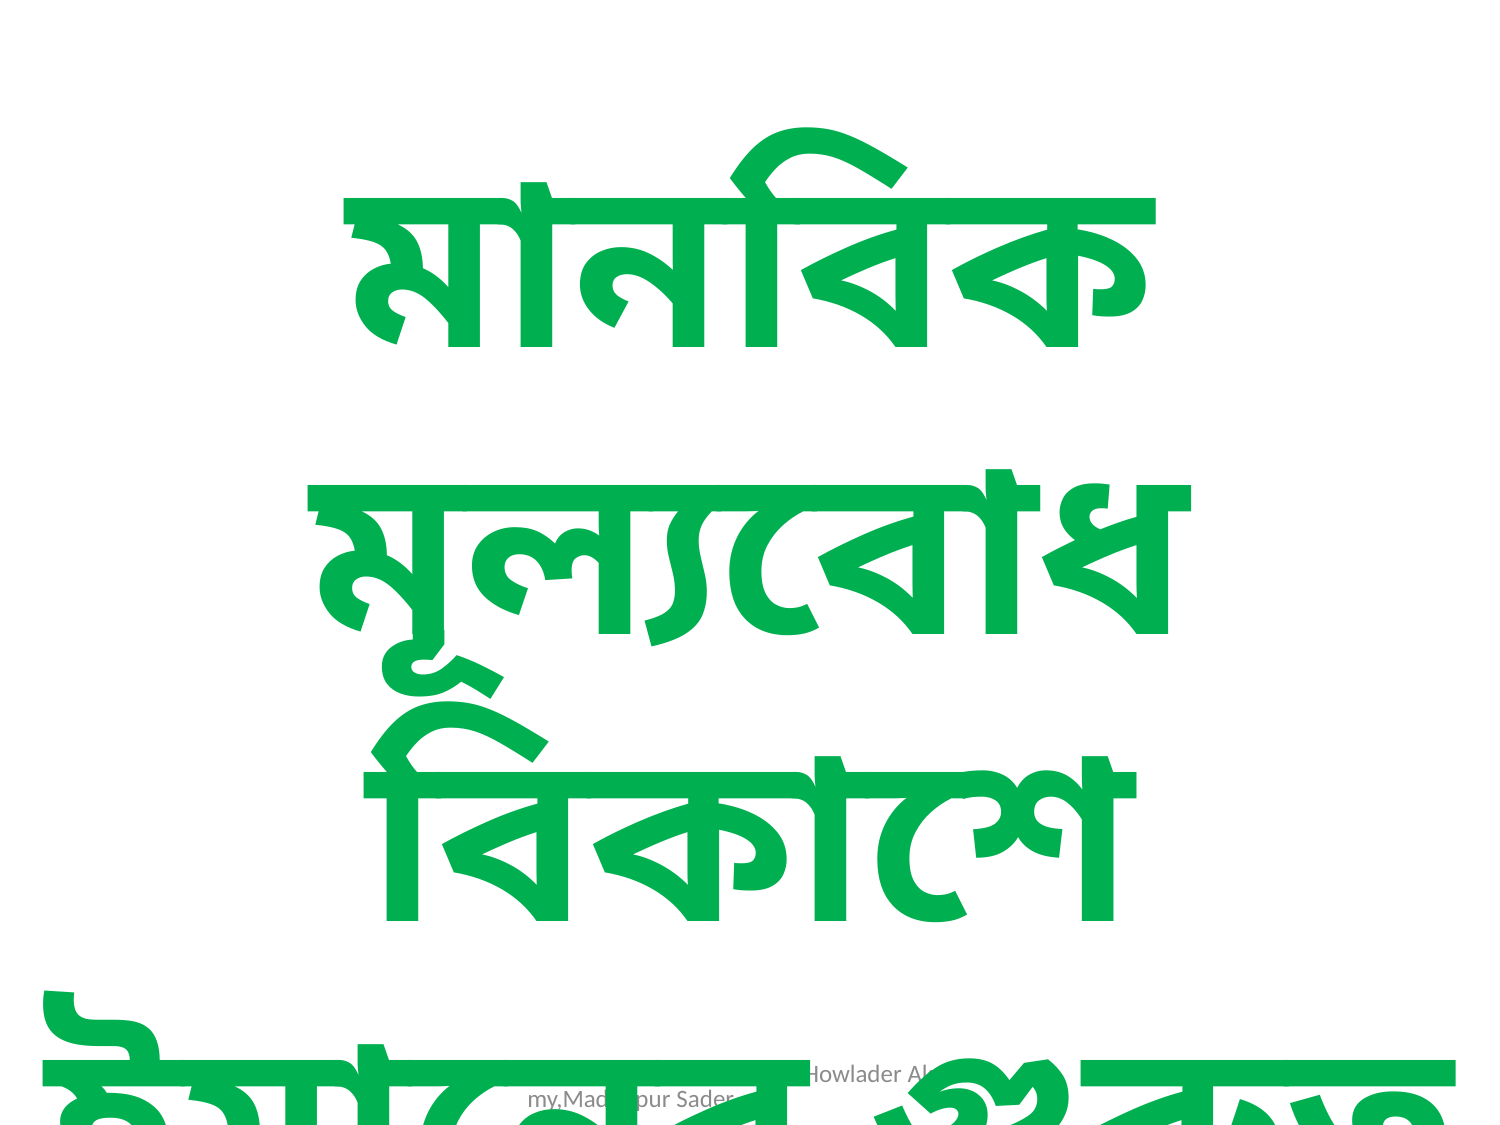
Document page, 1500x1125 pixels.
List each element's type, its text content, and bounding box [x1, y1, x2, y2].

text_box মানবিক মূল্যবোধ বিকাশে ইমানের গুরুত্ব [0, 99, 1500, 1125]
